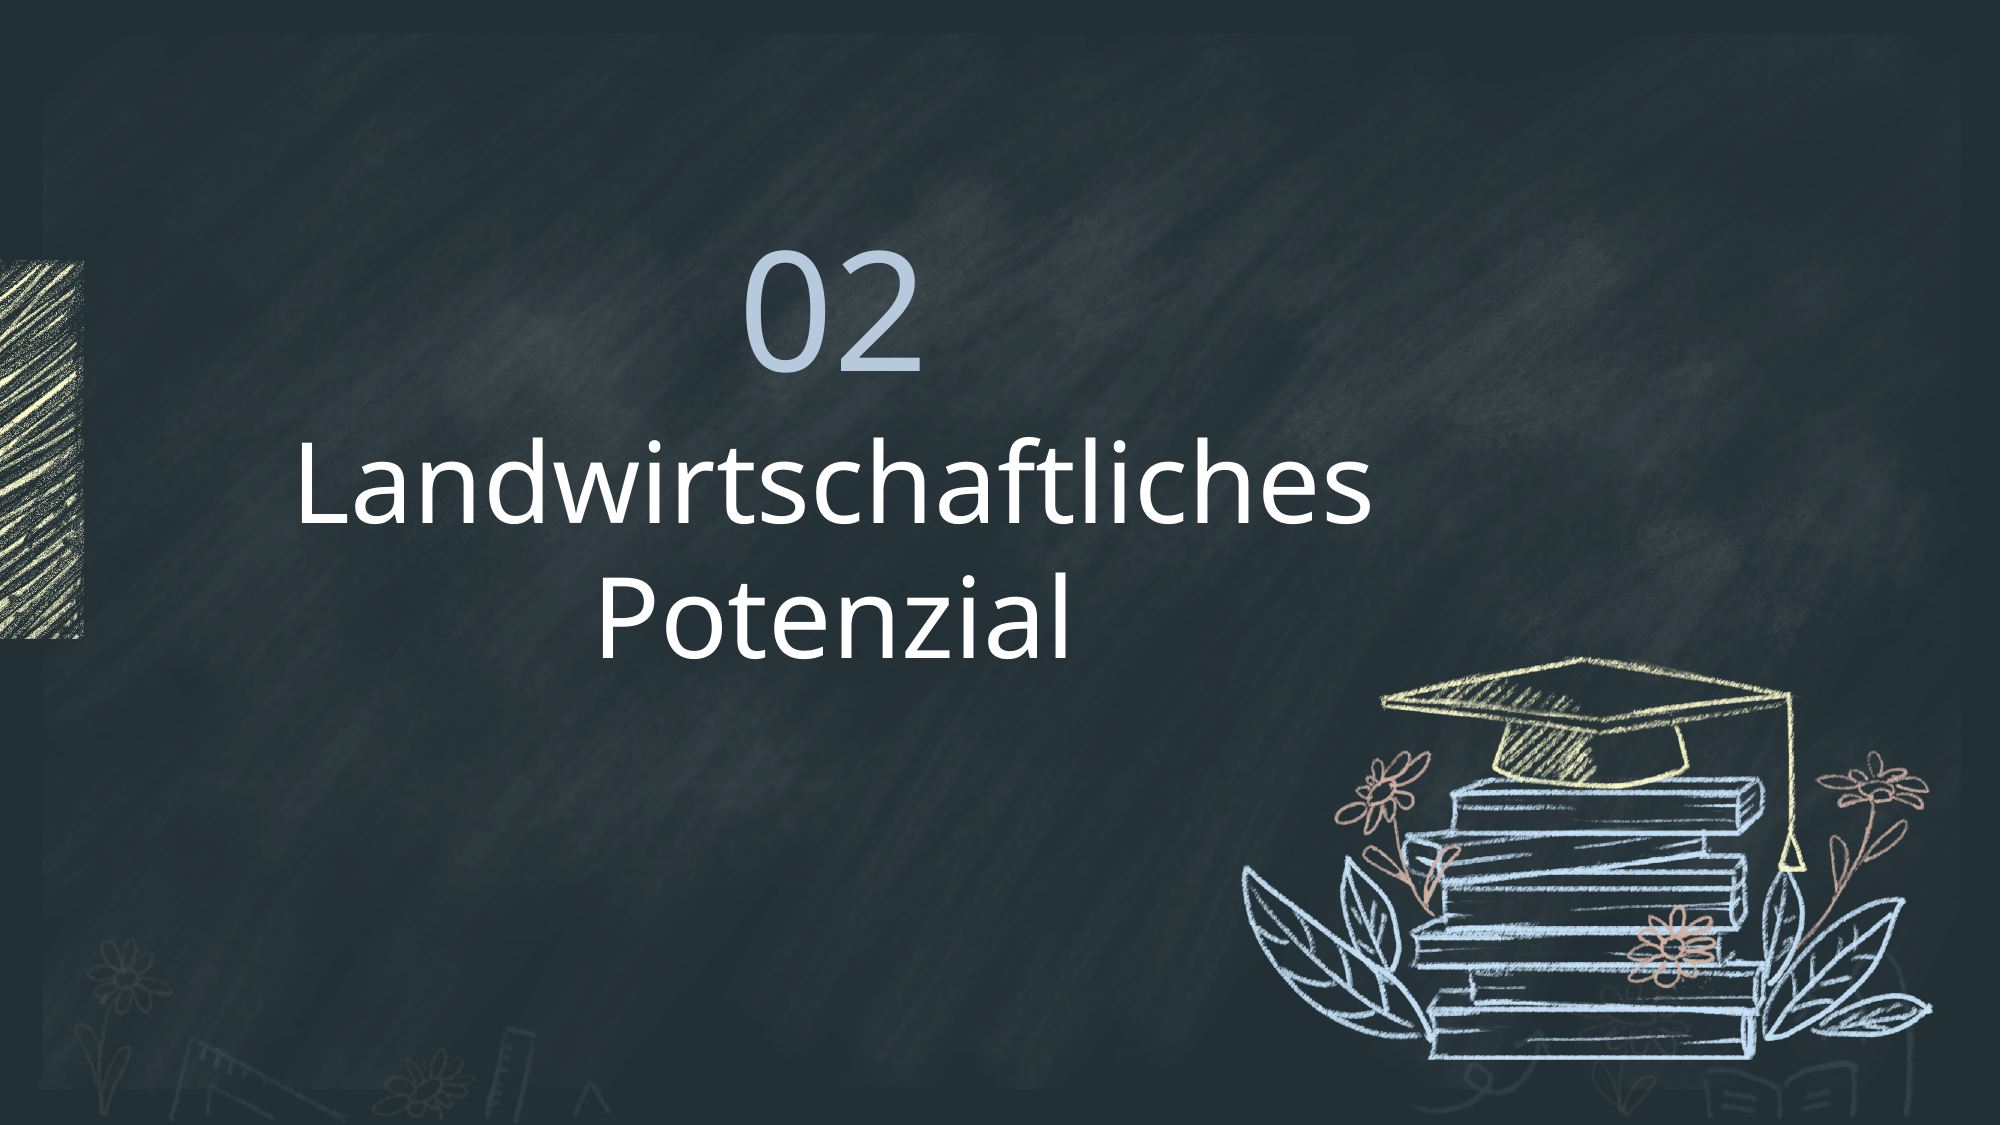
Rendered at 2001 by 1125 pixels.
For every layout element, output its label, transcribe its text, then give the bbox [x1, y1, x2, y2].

list 02 [116, 106, 1552, 406]
picture [0, 0, 2000, 1125]
title Landwirtschaftliches Potenzial [116, 433, 1552, 681]
